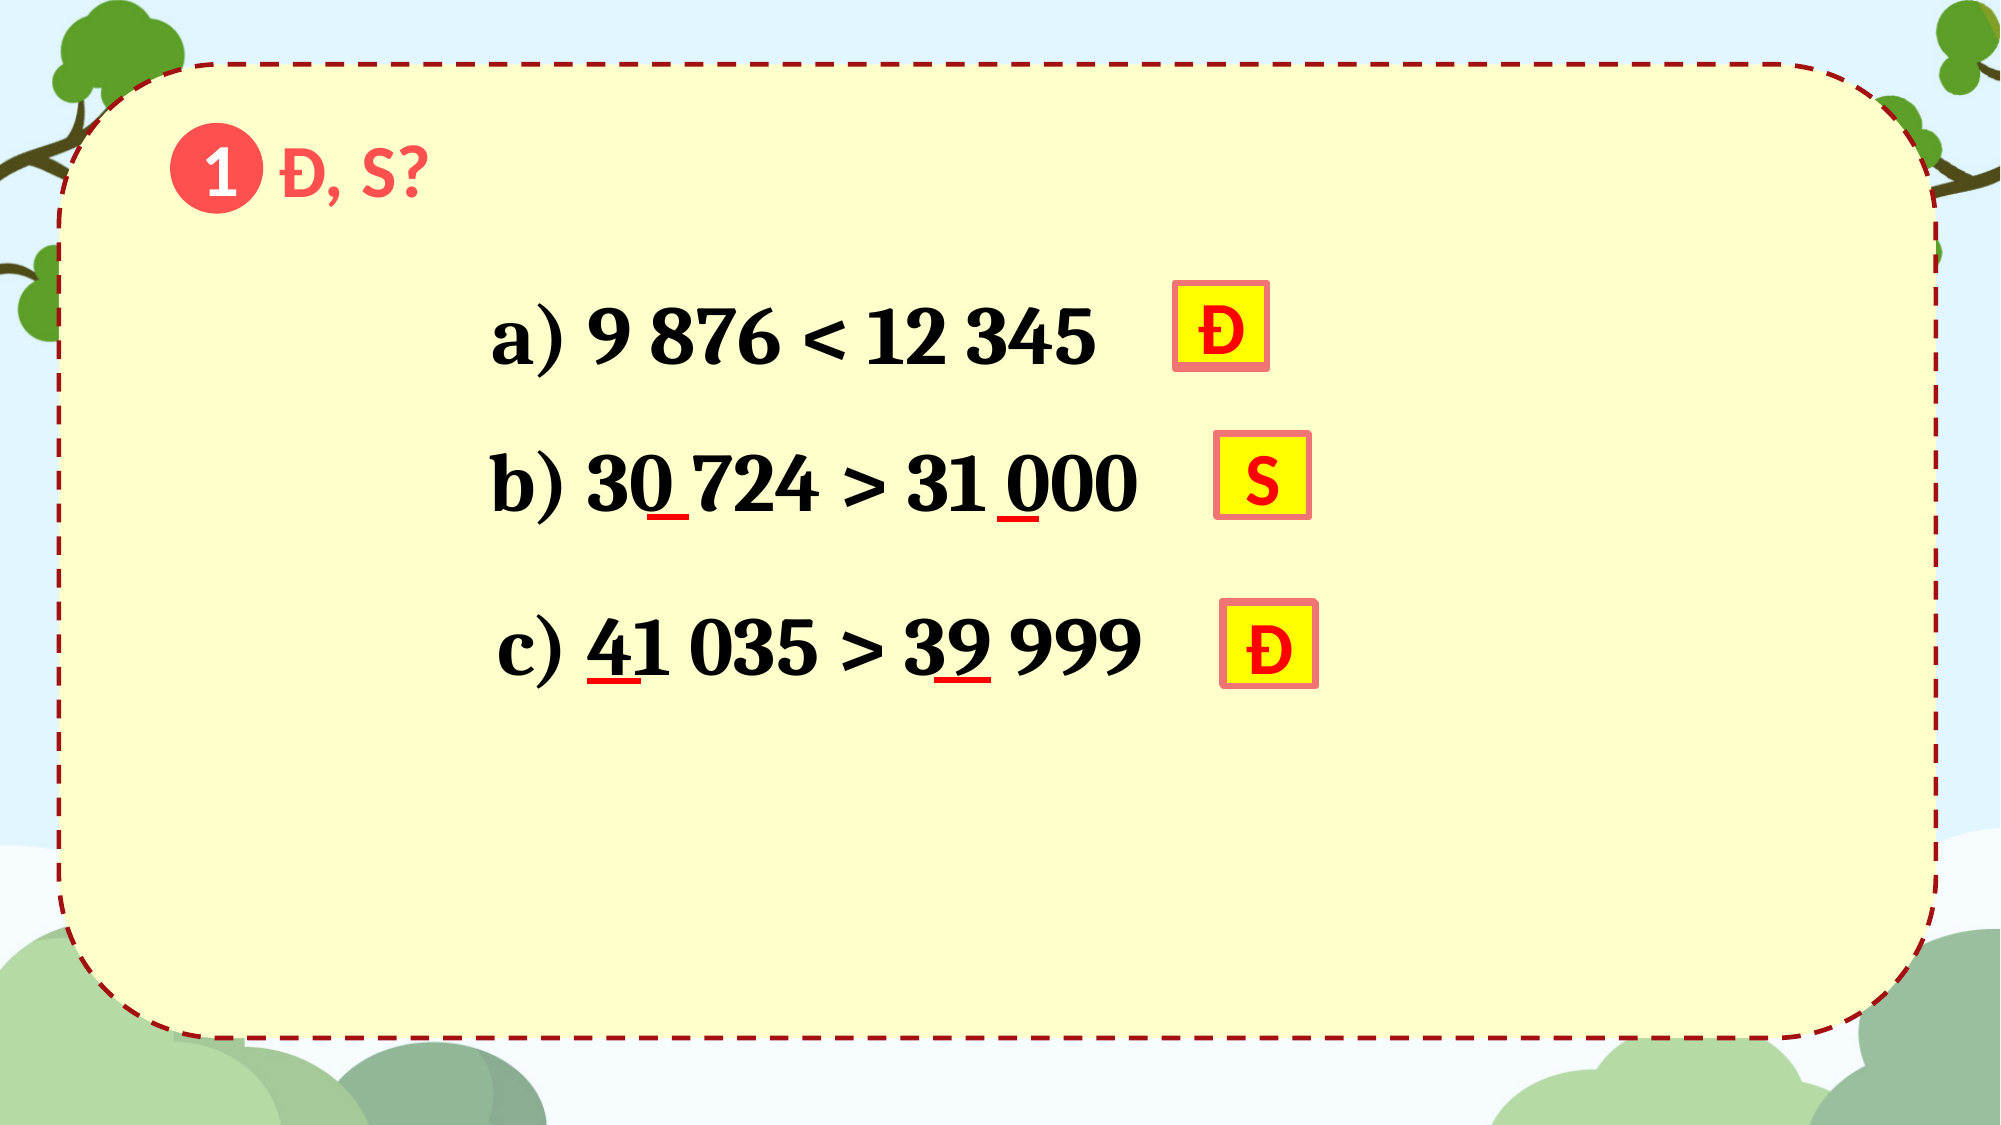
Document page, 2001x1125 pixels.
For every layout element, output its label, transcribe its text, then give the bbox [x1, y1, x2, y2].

picture [0, 0, 2001, 1125]
text_box [56, 62, 1938, 1041]
text_box Đ [1221, 601, 1318, 688]
text_box a) 9 876 < 12 345 [476, 273, 1213, 389]
text_box Đ [1173, 281, 1269, 368]
text_box b) 30 724 > 31 000 [473, 420, 1374, 535]
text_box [169, 114, 982, 222]
text_box S [1215, 432, 1311, 519]
text_box c) 41 035 > 39 999 [482, 584, 1383, 700]
